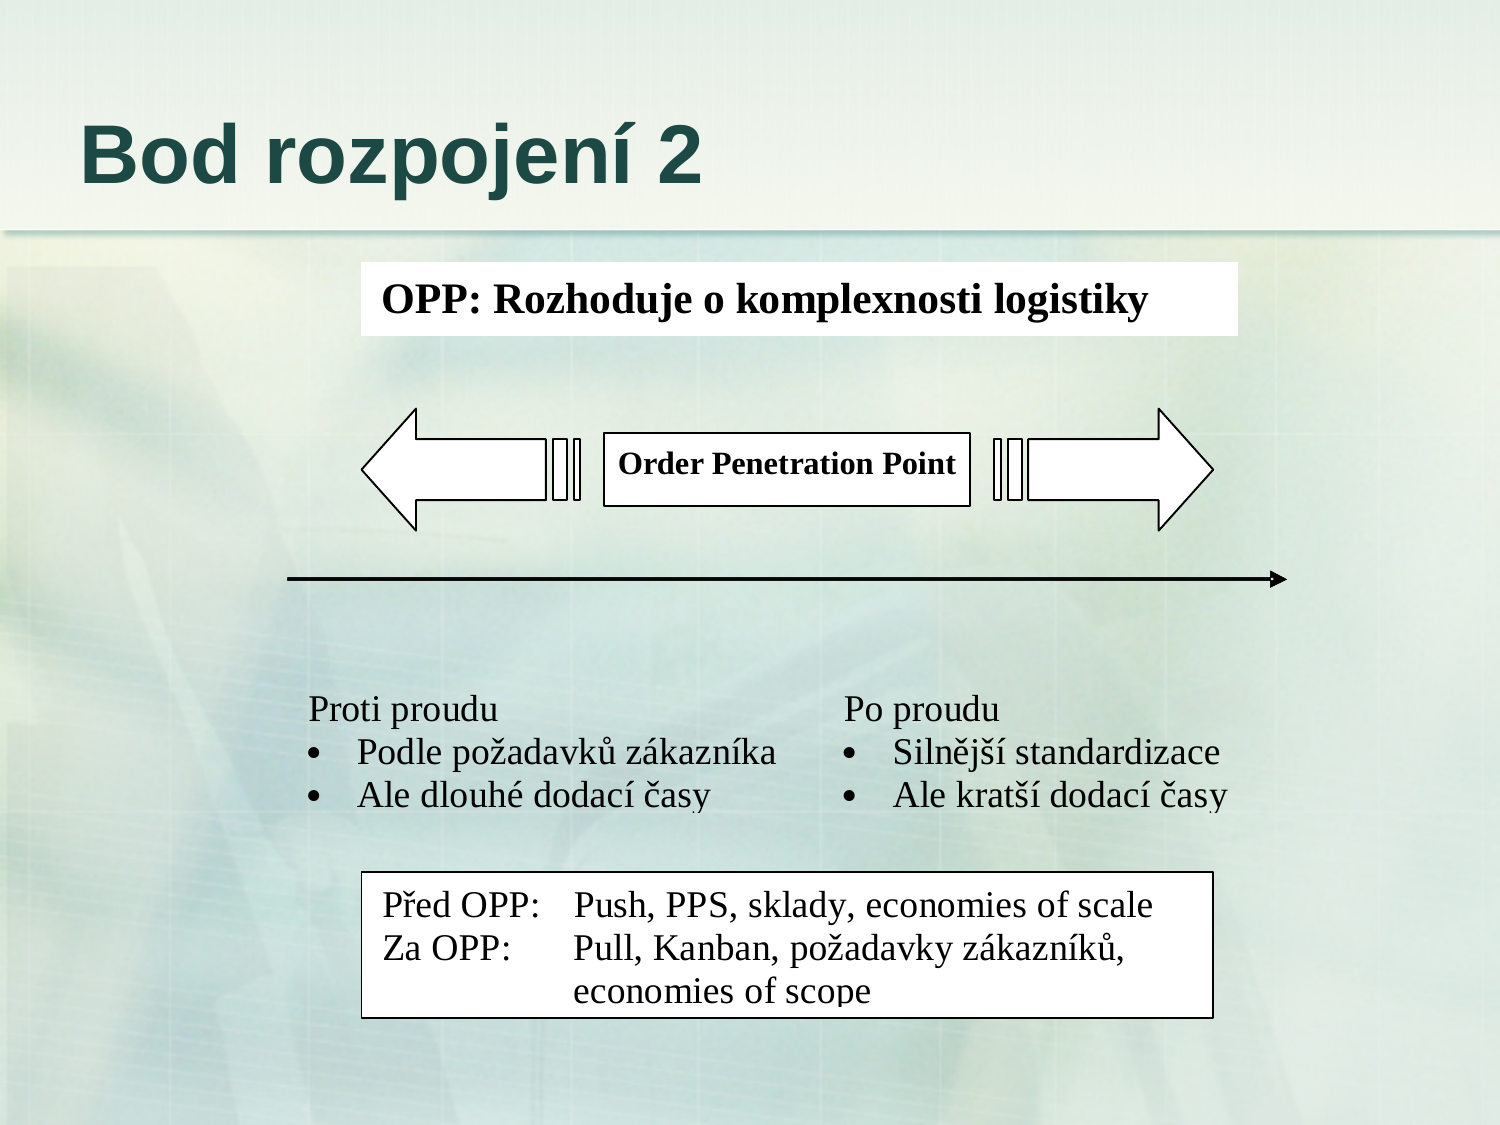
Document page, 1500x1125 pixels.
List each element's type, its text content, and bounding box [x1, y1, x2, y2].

title Bod rozpojení 2 [64, 78, 1424, 222]
picture [0, 0, 1500, 1125]
